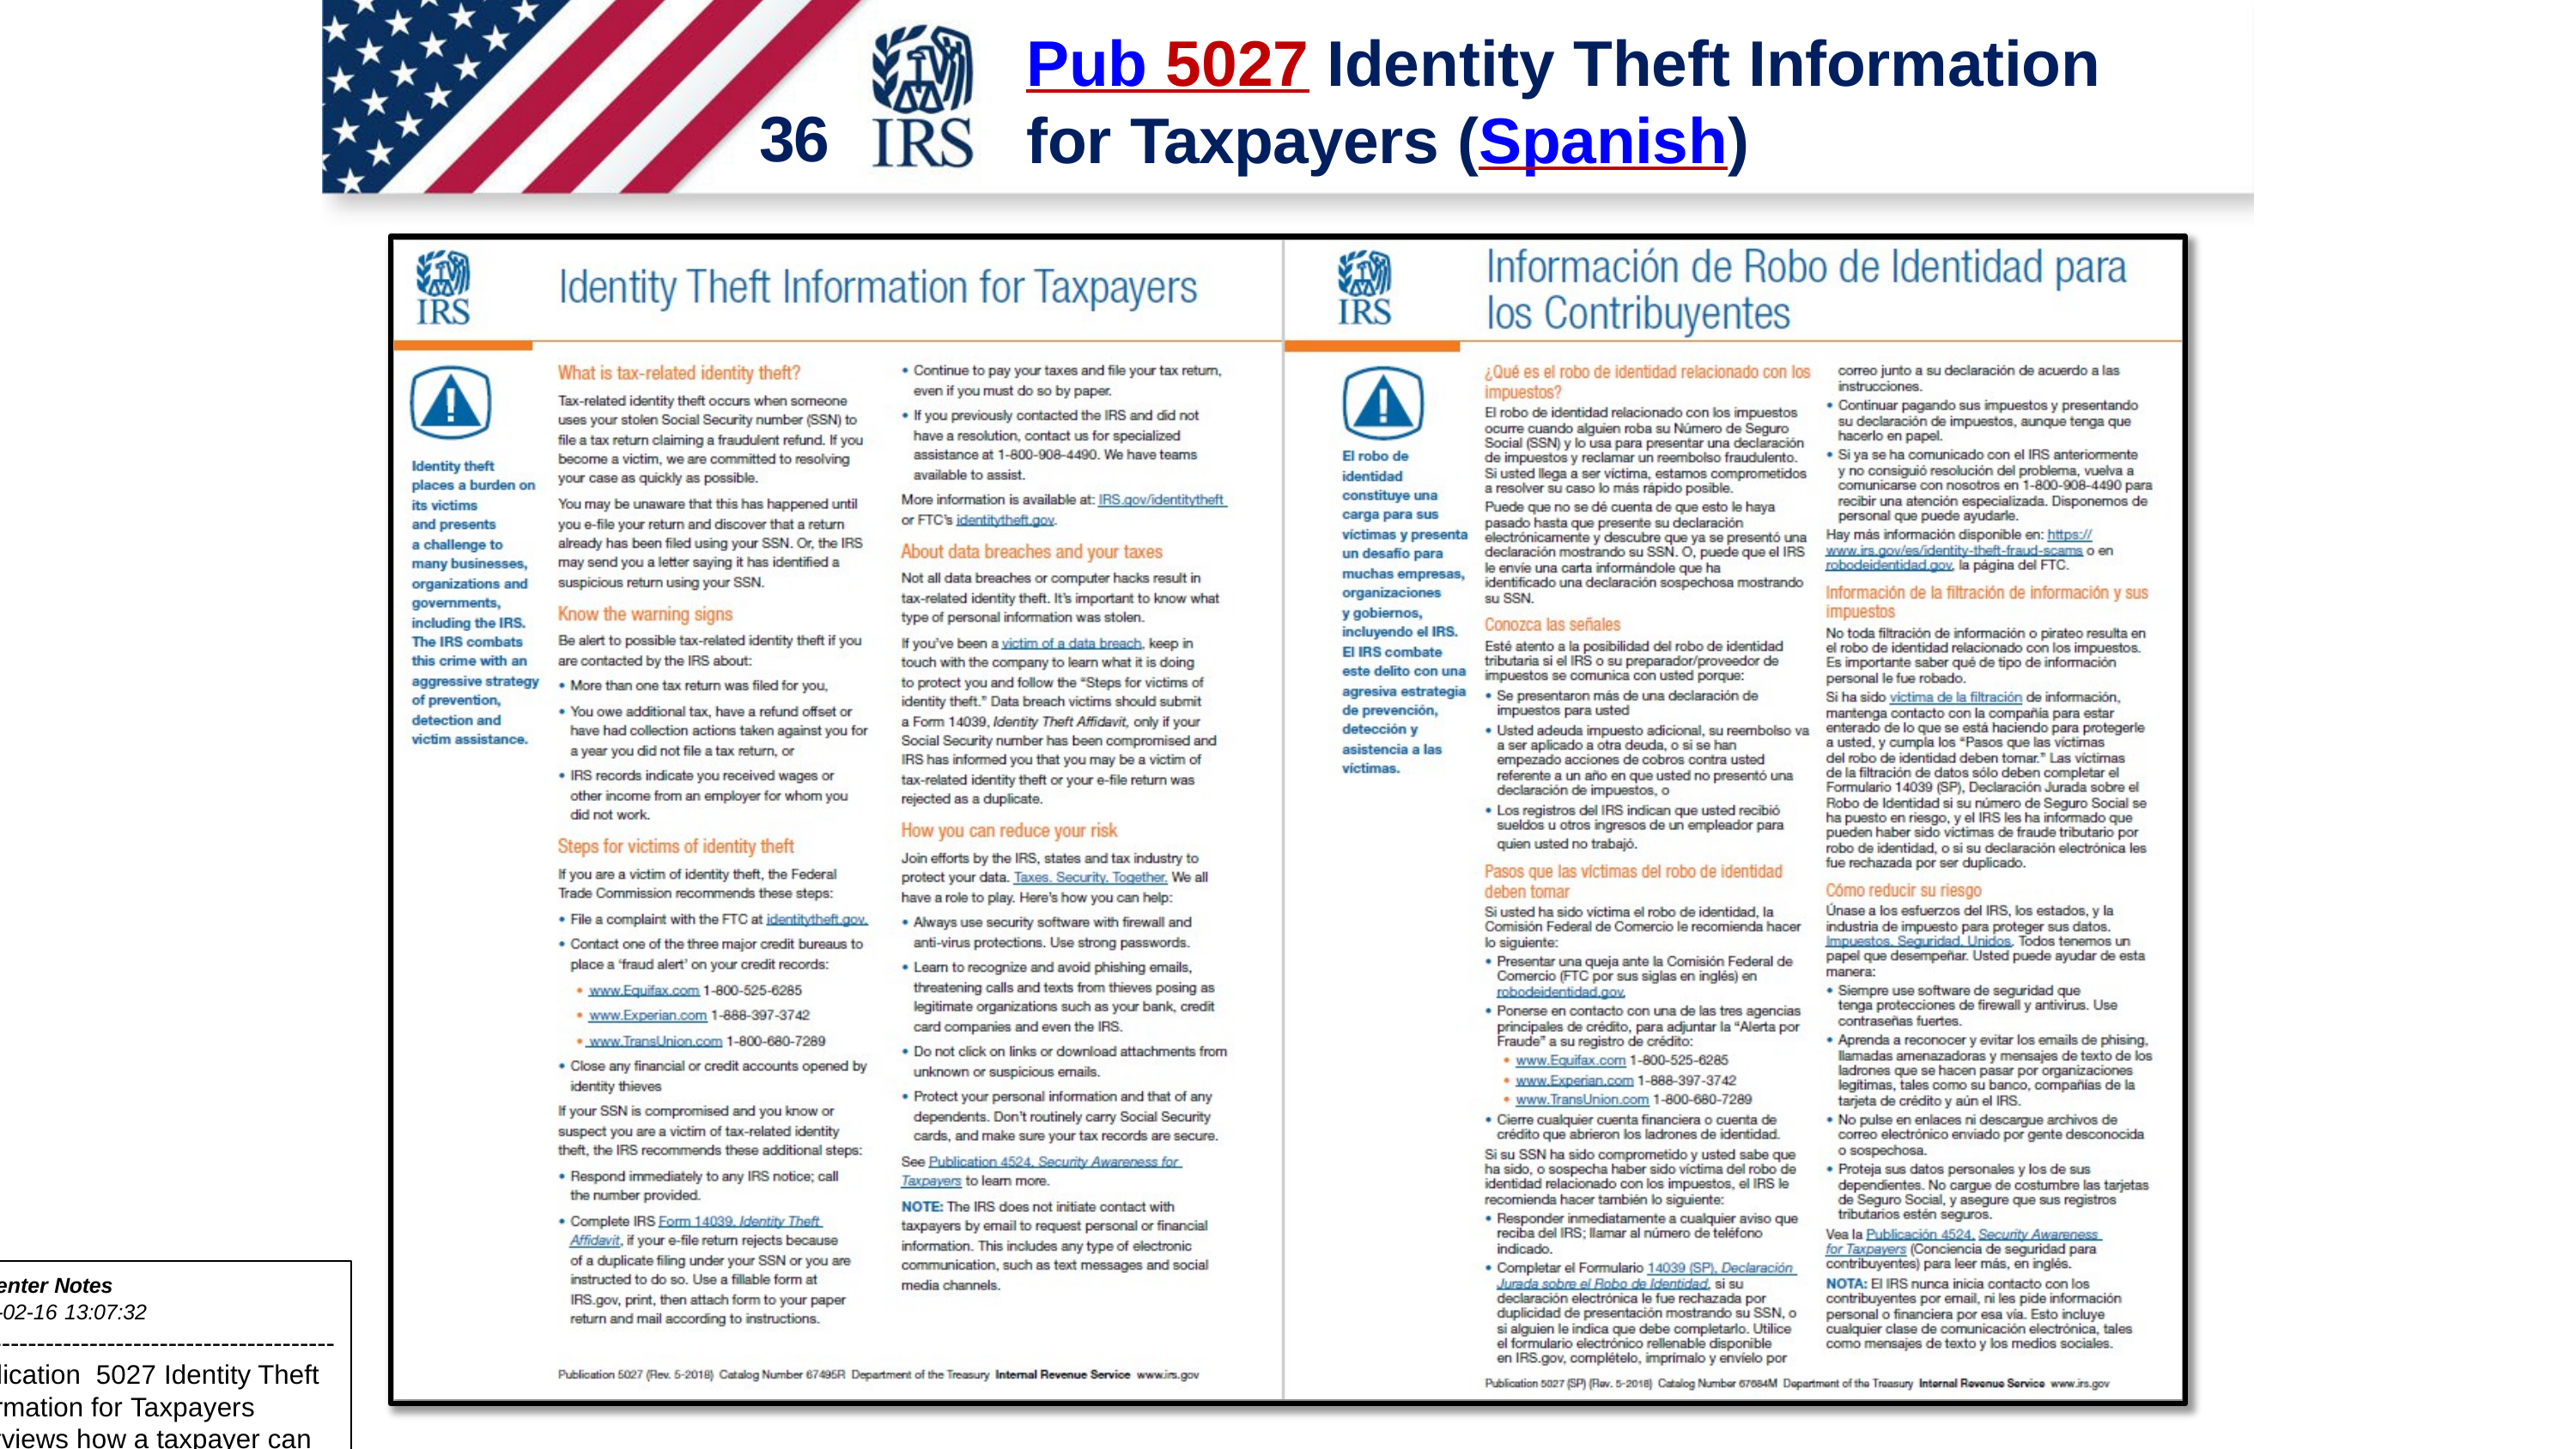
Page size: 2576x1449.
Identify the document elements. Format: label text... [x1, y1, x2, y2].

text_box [380, 227, 2208, 1425]
text_box Presenter Notes 2024-02-16 13:07:32 -------------------------------------------- Publication 5027 Identity Theft Information for Taxpayers overviews how a taxpayer can recognize the signs of tax-related identity theft and what to do if they’re a victim of identity theft of a data breach. [0, 1261, 352, 1449]
picture [321, 0, 2255, 227]
